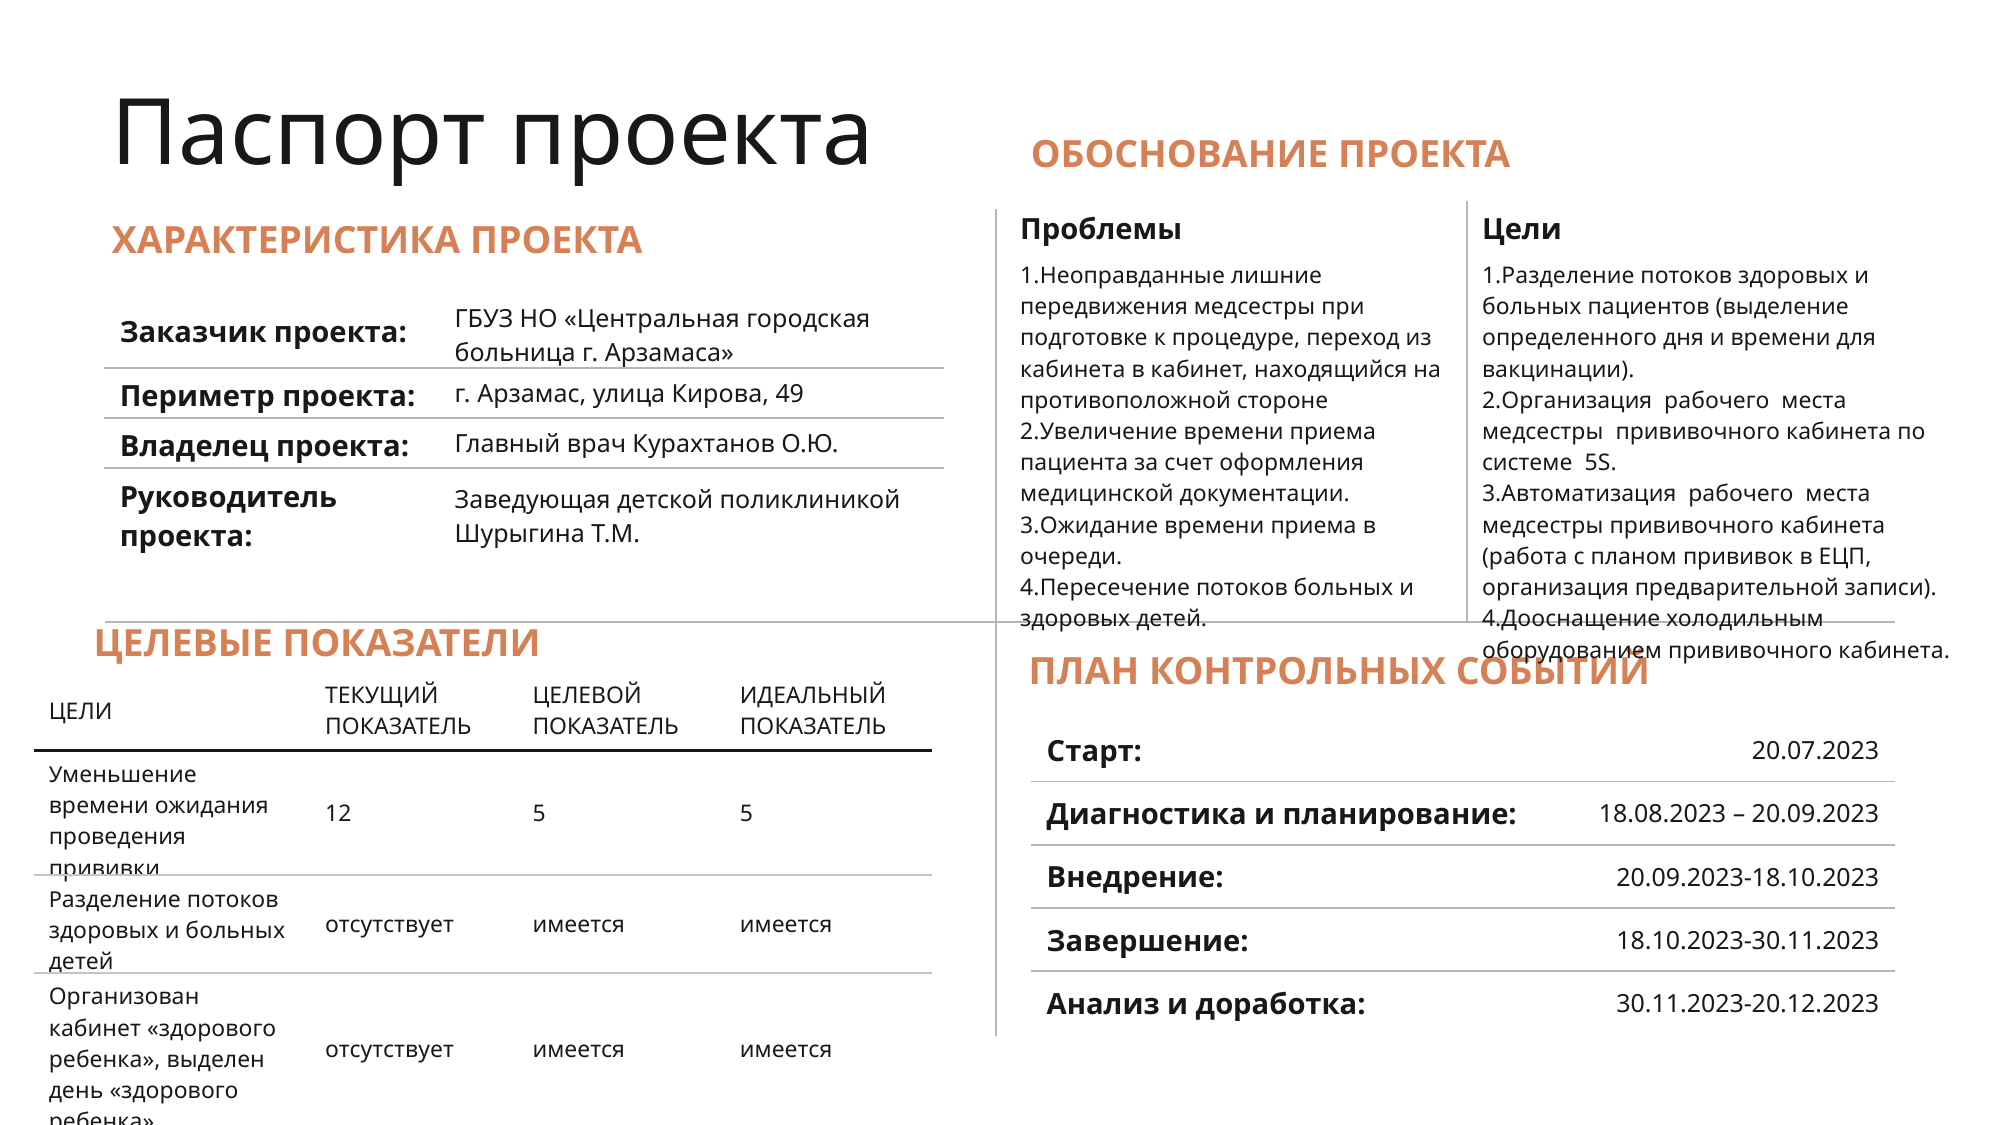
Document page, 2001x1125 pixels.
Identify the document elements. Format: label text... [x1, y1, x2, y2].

table_header Заказчик проекта: [106, 294, 439, 367]
table_cell Разделение потоков здоровых и больных детей [34, 876, 310, 972]
table_header Проблемы [1005, 201, 1466, 251]
table_cell Неоправданные лишние передвижения медсестры при подготовке к процедуре, переход из кабинета в кабинет, находящийся на противоположной стороне Увеличение времени приема пациента за счет оформления медицинской документации. Ожидание времени приема в очереди. Пересечение потоков больных и здоровых детей. [1005, 251, 1466, 622]
table_cell Завершение: [1032, 909, 1581, 970]
text_box ОБОСНОВАНИЕ ПРОЕКТА [1016, 123, 1897, 183]
table_cell Заведующая детской поликлиникой Шурыгина Т.М. [440, 469, 942, 562]
table_cell отсутствует [310, 974, 518, 1125]
table_cell 12 [310, 752, 518, 874]
table_cell 18.10.2023-30.11.2023 [1583, 909, 1893, 970]
table_cell Диагностика и планирование: [1032, 782, 1581, 844]
table_cell Разделение потоков здоровых и больных пациентов (выделение определенного дня и времени для вакцинации). Организация рабочего места медсестры прививочного кабинета по системе 5S. Автоматизация рабочего места медсестры прививочного кабинета (работа с планом прививок в ЕЦП, организация предварительной записи). Дооснащение холодильным оборудованием прививочного кабинета. [1468, 251, 1971, 623]
table_header ИДЕАЛЬНЫЙ ПОКАЗАТЕЛЬ [725, 670, 932, 749]
table_header ТЕКУЩИЙ ПОКАЗАТЕЛЬ [310, 670, 518, 749]
text_box Паспорт проекта [97, 77, 1999, 196]
text_box ЦЕЛЕВЫЕ ПОКАЗАТЕЛИ [78, 611, 978, 672]
table_cell Периметр проекта: [106, 369, 439, 417]
text_box ХАРАКТЕРИСТИКА ПРОЕКТА [97, 208, 996, 269]
table_cell имеется [725, 876, 932, 972]
table_cell г. Арзамас, улица Кирова, 49 [440, 369, 942, 417]
table_cell имеется [725, 974, 932, 1125]
table_cell Уменьшение времени ожидания проведения прививки [34, 752, 310, 874]
table_cell Владелец проекта: [106, 419, 439, 467]
table_header Цели [1468, 201, 1971, 251]
table_cell Главный врач Курахтанов О.Ю. [440, 419, 942, 467]
text_box ПЛАН КОНТРОЛЬНЫХ СОБЫТИЙ [1014, 640, 1895, 700]
table_cell Руководитель проекта: [106, 469, 439, 562]
table_header Старт: [1032, 719, 1581, 781]
table_cell 30.11.2023-20.12.2023 [1583, 972, 1893, 1034]
table_header 20.07.2023 [1583, 719, 1893, 781]
table_header ЦЕЛЕВОЙ ПОКАЗАТЕЛЬ [518, 670, 725, 749]
table_header ЦЕЛИ [34, 670, 310, 749]
table_cell 5 [518, 752, 725, 874]
table_cell отсутствует [310, 876, 518, 972]
table_cell Внедрение: [1032, 846, 1581, 907]
table_cell 18.08.2023 – 20.09.2023 [1583, 782, 1893, 844]
table_header ГБУЗ НО «Центральная городская больница г. Арзамаса» [440, 294, 942, 367]
table_cell Анализ и доработка: [1032, 972, 1581, 1034]
table_cell имеется [518, 876, 725, 972]
table_cell 20.09.2023-18.10.2023 [1583, 846, 1893, 907]
table_cell имеется [518, 974, 725, 1125]
table_cell 5 [725, 752, 932, 874]
table_cell Организован кабинет «здорового ребенка», выделен день «здорового ребенка» [34, 974, 310, 1125]
